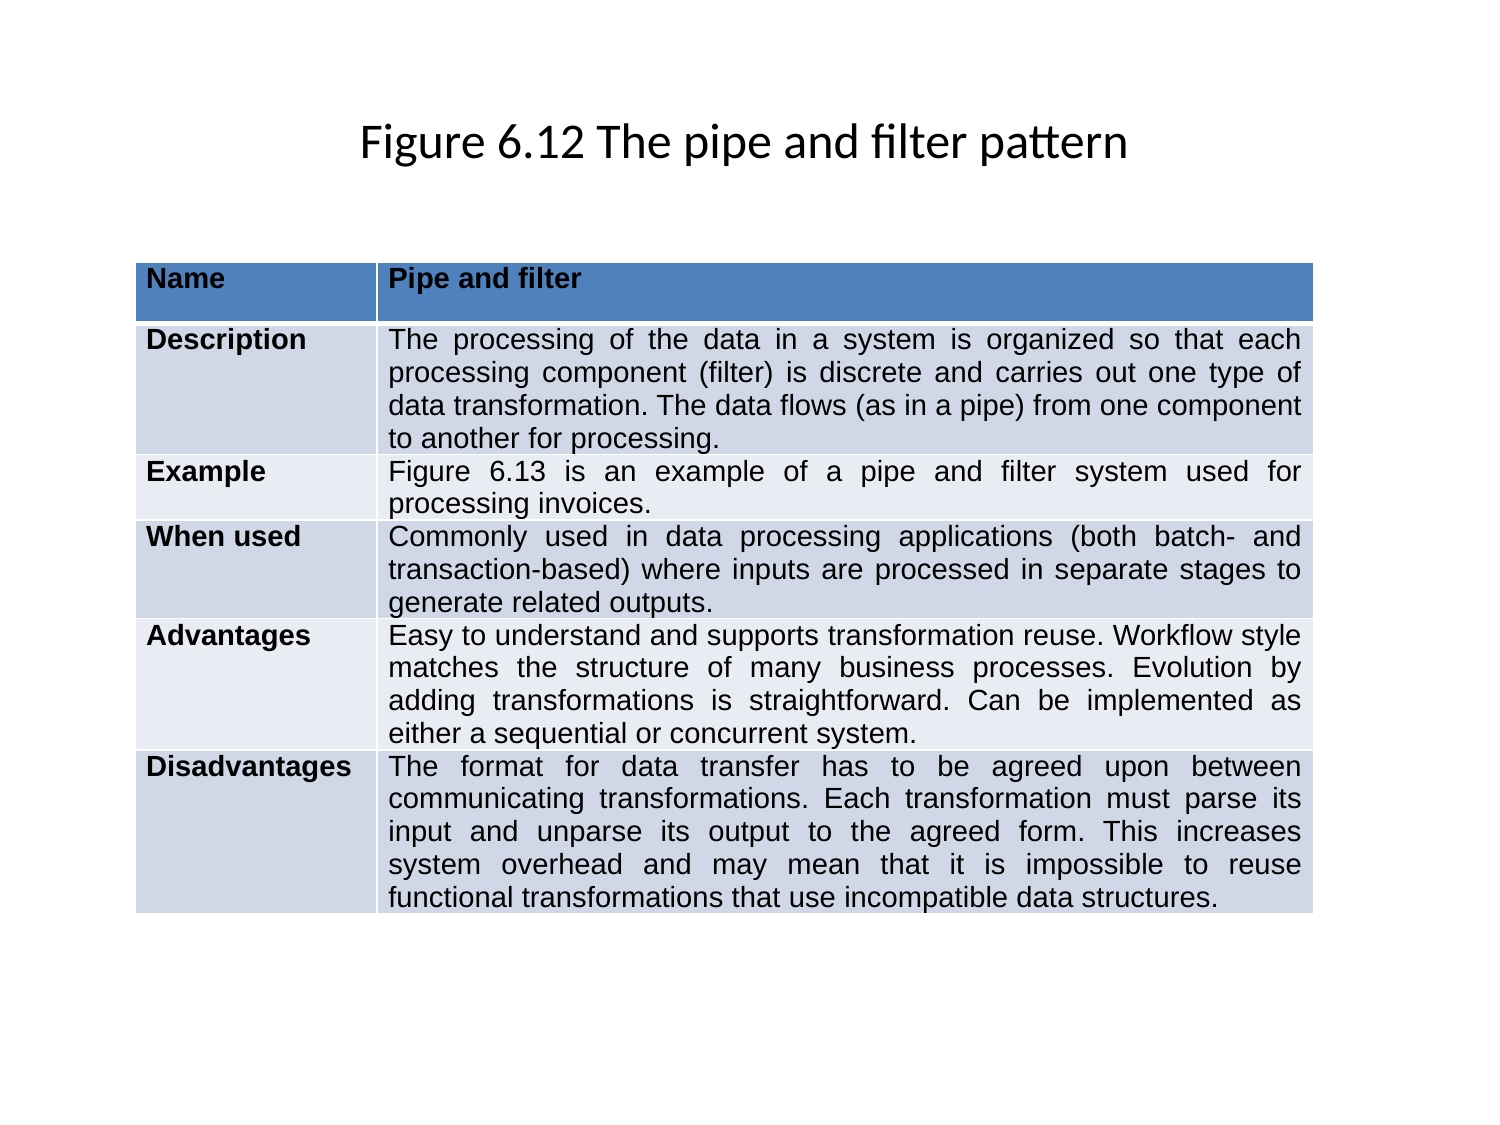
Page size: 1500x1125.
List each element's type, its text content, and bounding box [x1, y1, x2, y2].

table_cell Disadvantages [136, 751, 376, 913]
table_cell Commonly used in data processing applications (both batch- and transaction-based) where inputs are processed in separate stages to generate related outputs. [378, 521, 1313, 618]
table_cell Example [136, 455, 376, 519]
table_cell The processing of the data in a system is organized so that each processing component (filter) is discrete and carries out one type of data transformation. The data flows (as in a pipe) from one component to another for processing. [378, 326, 1313, 454]
table_cell Description [136, 326, 376, 454]
title Figure 6.12 The pipe and filter pattern [75, 45, 1425, 233]
table_header Pipe and filter [378, 263, 1313, 321]
table_cell Easy to understand and supports transformation reuse. Workflow style matches the structure of many business processes. Evolution by adding transformations is straightforward. Can be implemented as either a sequential or concurrent system. [378, 619, 1313, 749]
table_cell The format for data transfer has to be agreed upon between communicating transformations. Each transformation must parse its input and unparse its output to the agreed form. This increases system overhead and may mean that it is impossible to reuse functional transformations that use incompatible data structures. [378, 751, 1313, 913]
table_cell Advantages [136, 619, 376, 749]
table_header Name [136, 263, 376, 321]
table_cell Figure 6.13 is an example of a pipe and filter system used for processing invoices. [378, 455, 1313, 519]
table_cell When used [136, 521, 376, 618]
